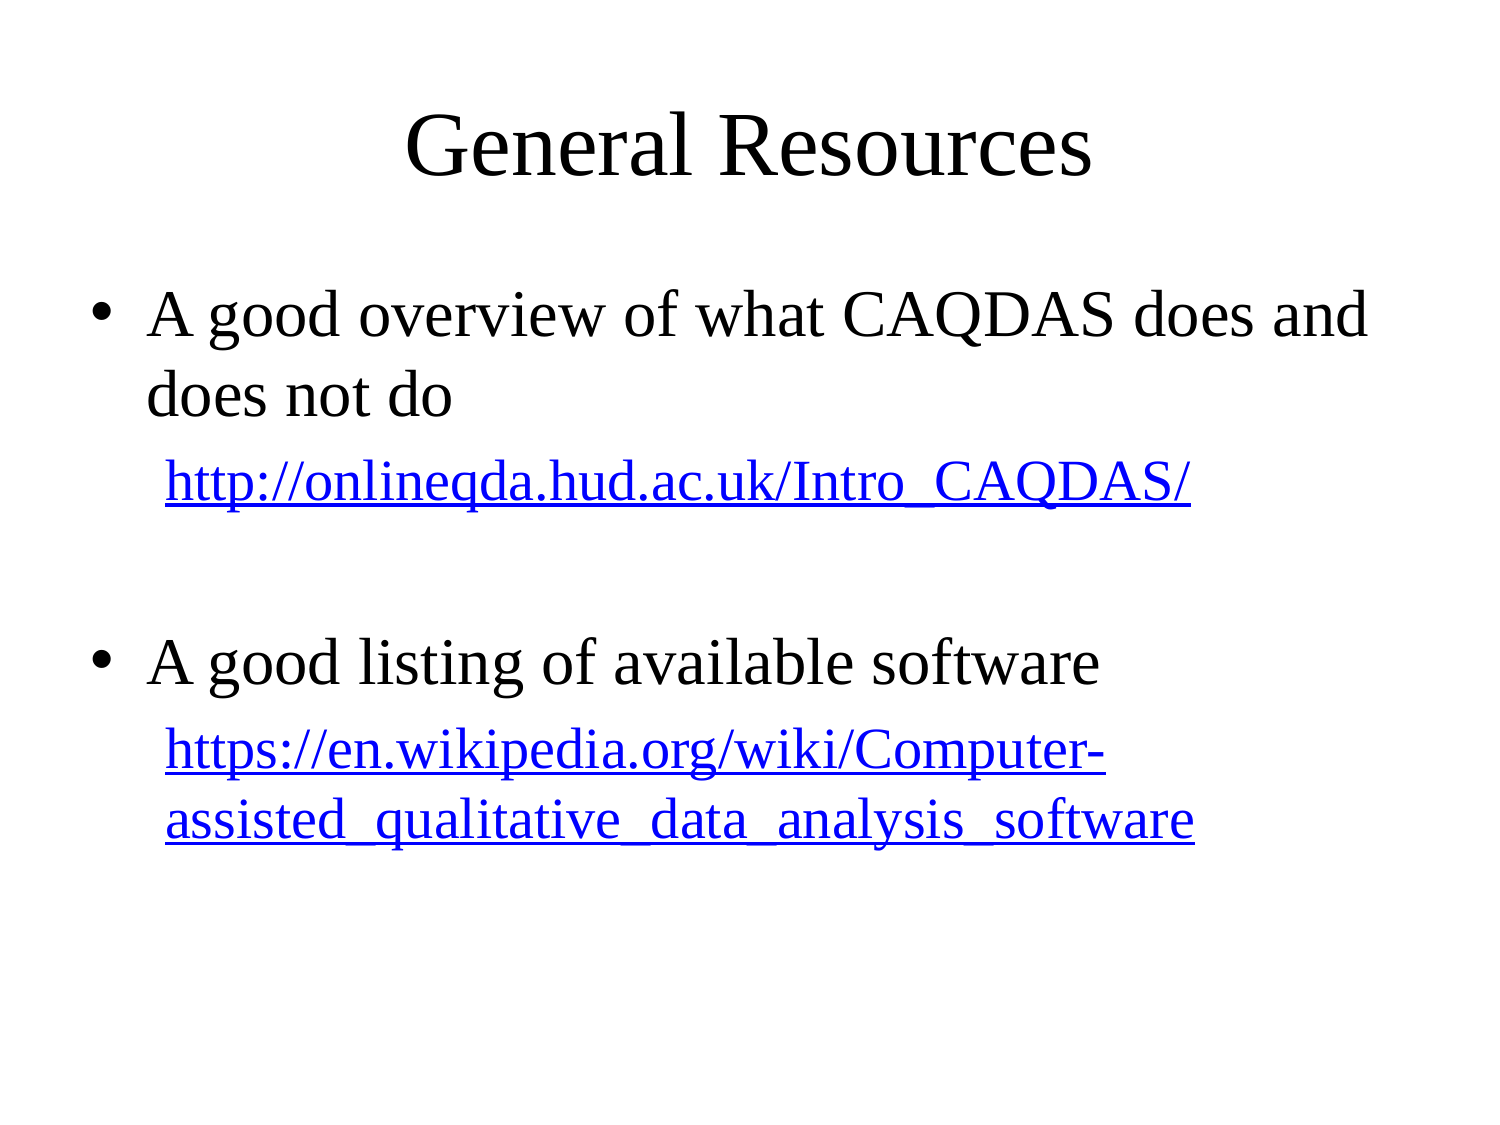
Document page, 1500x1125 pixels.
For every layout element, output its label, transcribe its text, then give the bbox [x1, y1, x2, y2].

list A good overview of what CAQDAS does and does not do http://onlineqda.hud.ac.uk/Intro_CAQDAS/ A good listing of available software https://en.wikipedia.org/wiki/Computer-assisted_qualitative_data_analysis_software [75, 262, 1425, 1005]
title General Resources [75, 45, 1425, 233]
